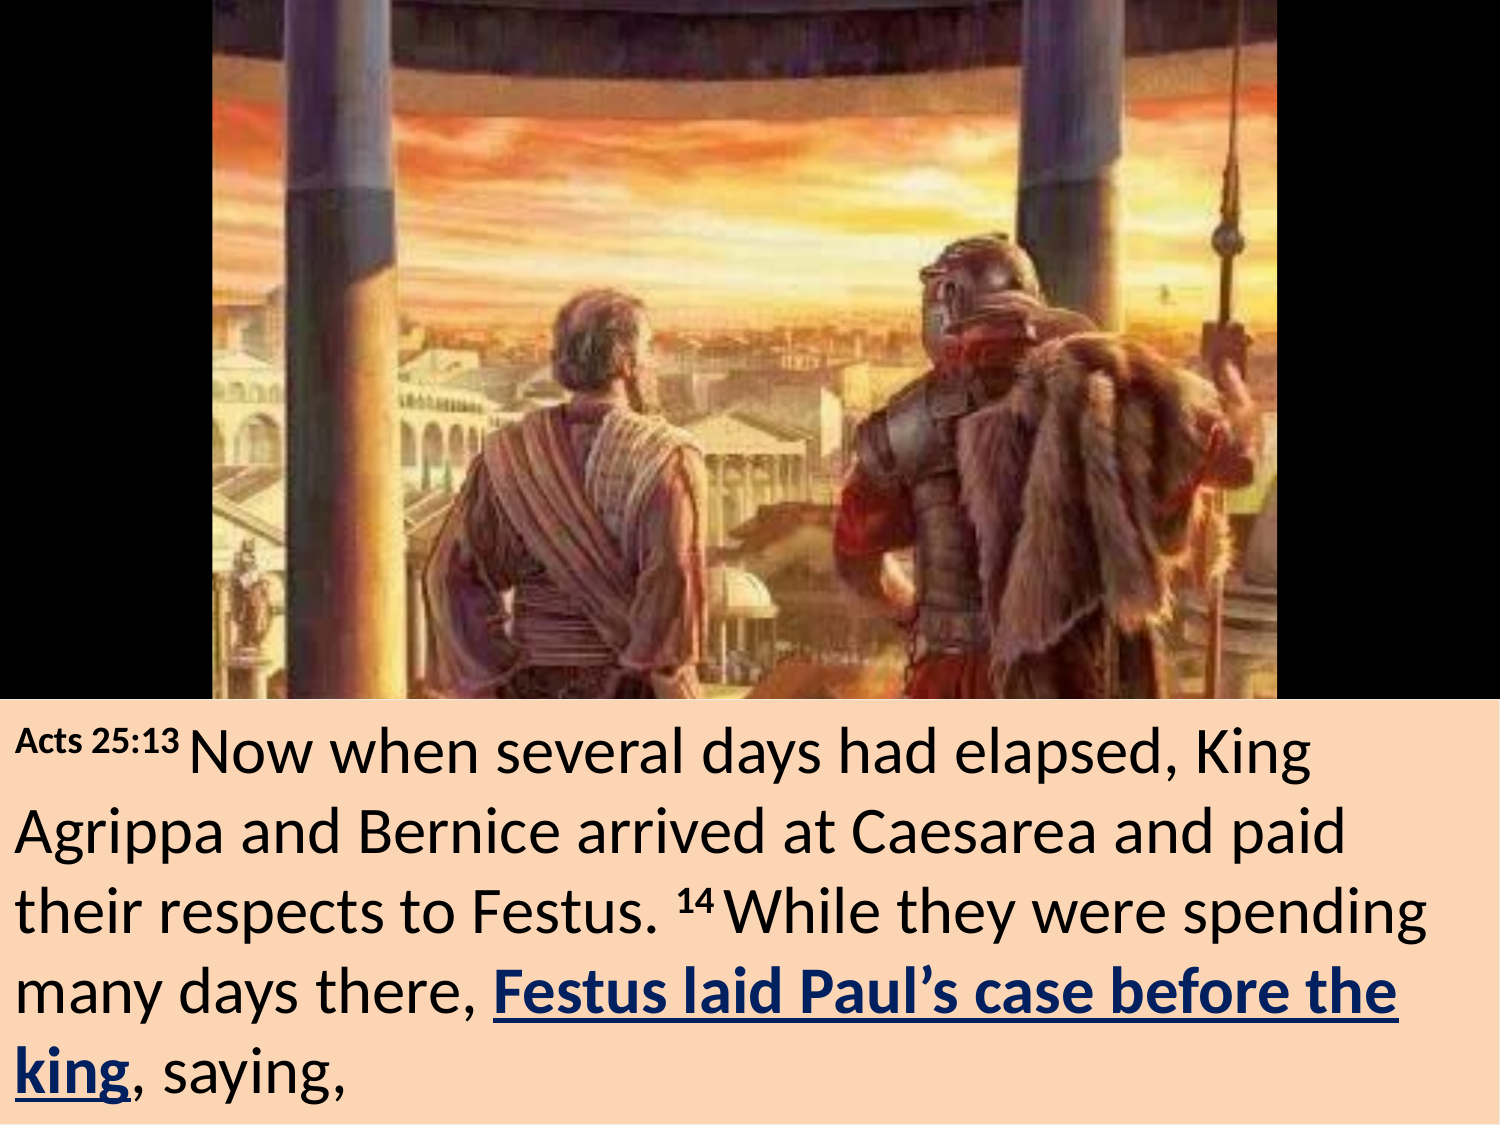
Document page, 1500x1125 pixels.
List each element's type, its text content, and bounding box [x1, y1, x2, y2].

text_box Acts 25:13 Now when several days had elapsed, King Agrippa and Bernice arrived at Caesarea and paid their respects to Festus. 14 While they were spending many days there, Festus laid Paul’s case before the king, saying, [0, 699, 1500, 1125]
picture [212, 0, 1278, 1076]
